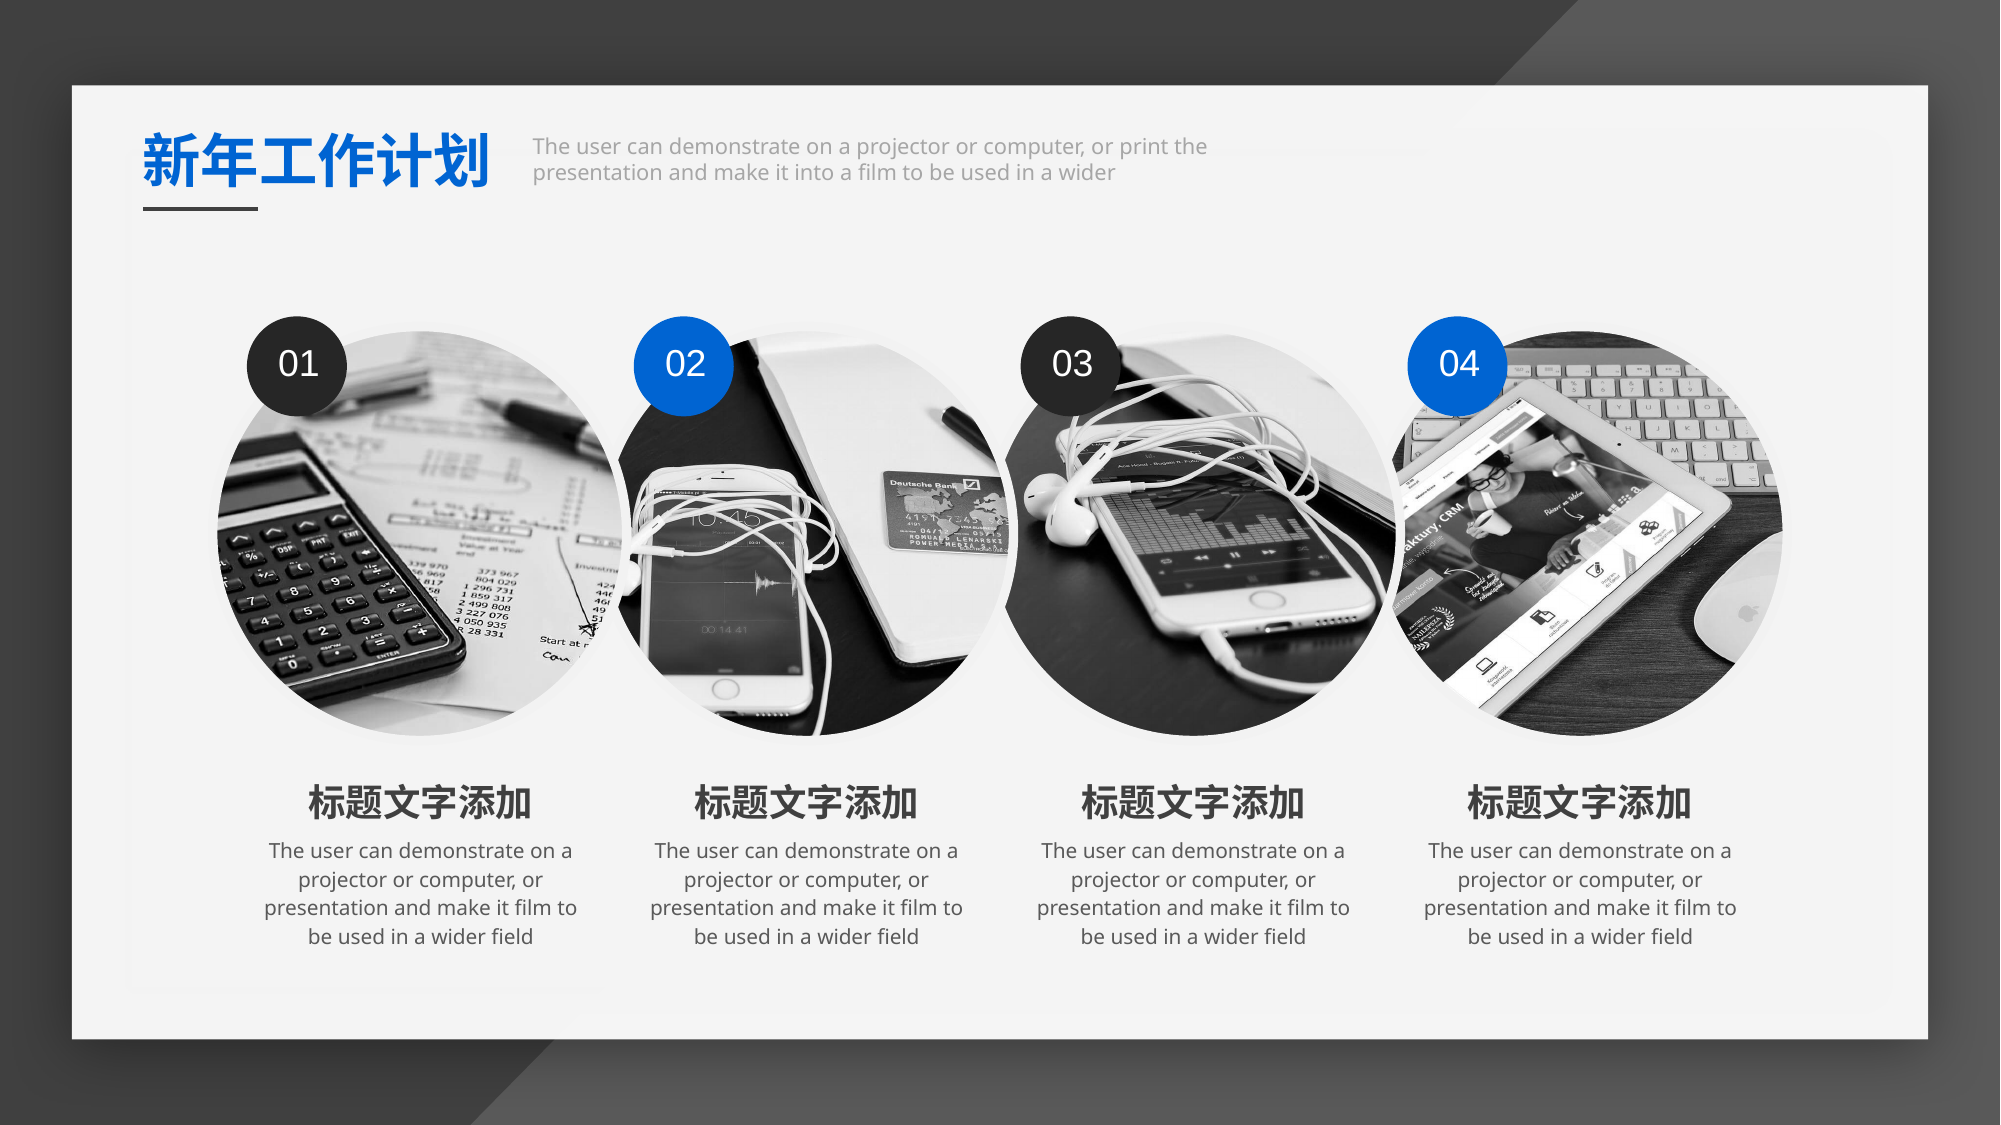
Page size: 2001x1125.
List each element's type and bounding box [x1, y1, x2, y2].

text_box [1387, 325, 1789, 742]
text_box [1407, 316, 1508, 417]
text_box [631, 771, 982, 958]
text_box [245, 771, 596, 958]
text_box [211, 325, 628, 742]
text_box [125, 116, 1310, 209]
text_box [1405, 771, 1756, 958]
text_box [1020, 316, 1121, 417]
text_box [633, 316, 734, 417]
text_box [1018, 771, 1369, 958]
text_box [246, 316, 347, 417]
text_box [613, 325, 1015, 742]
text_box [1000, 325, 1402, 742]
